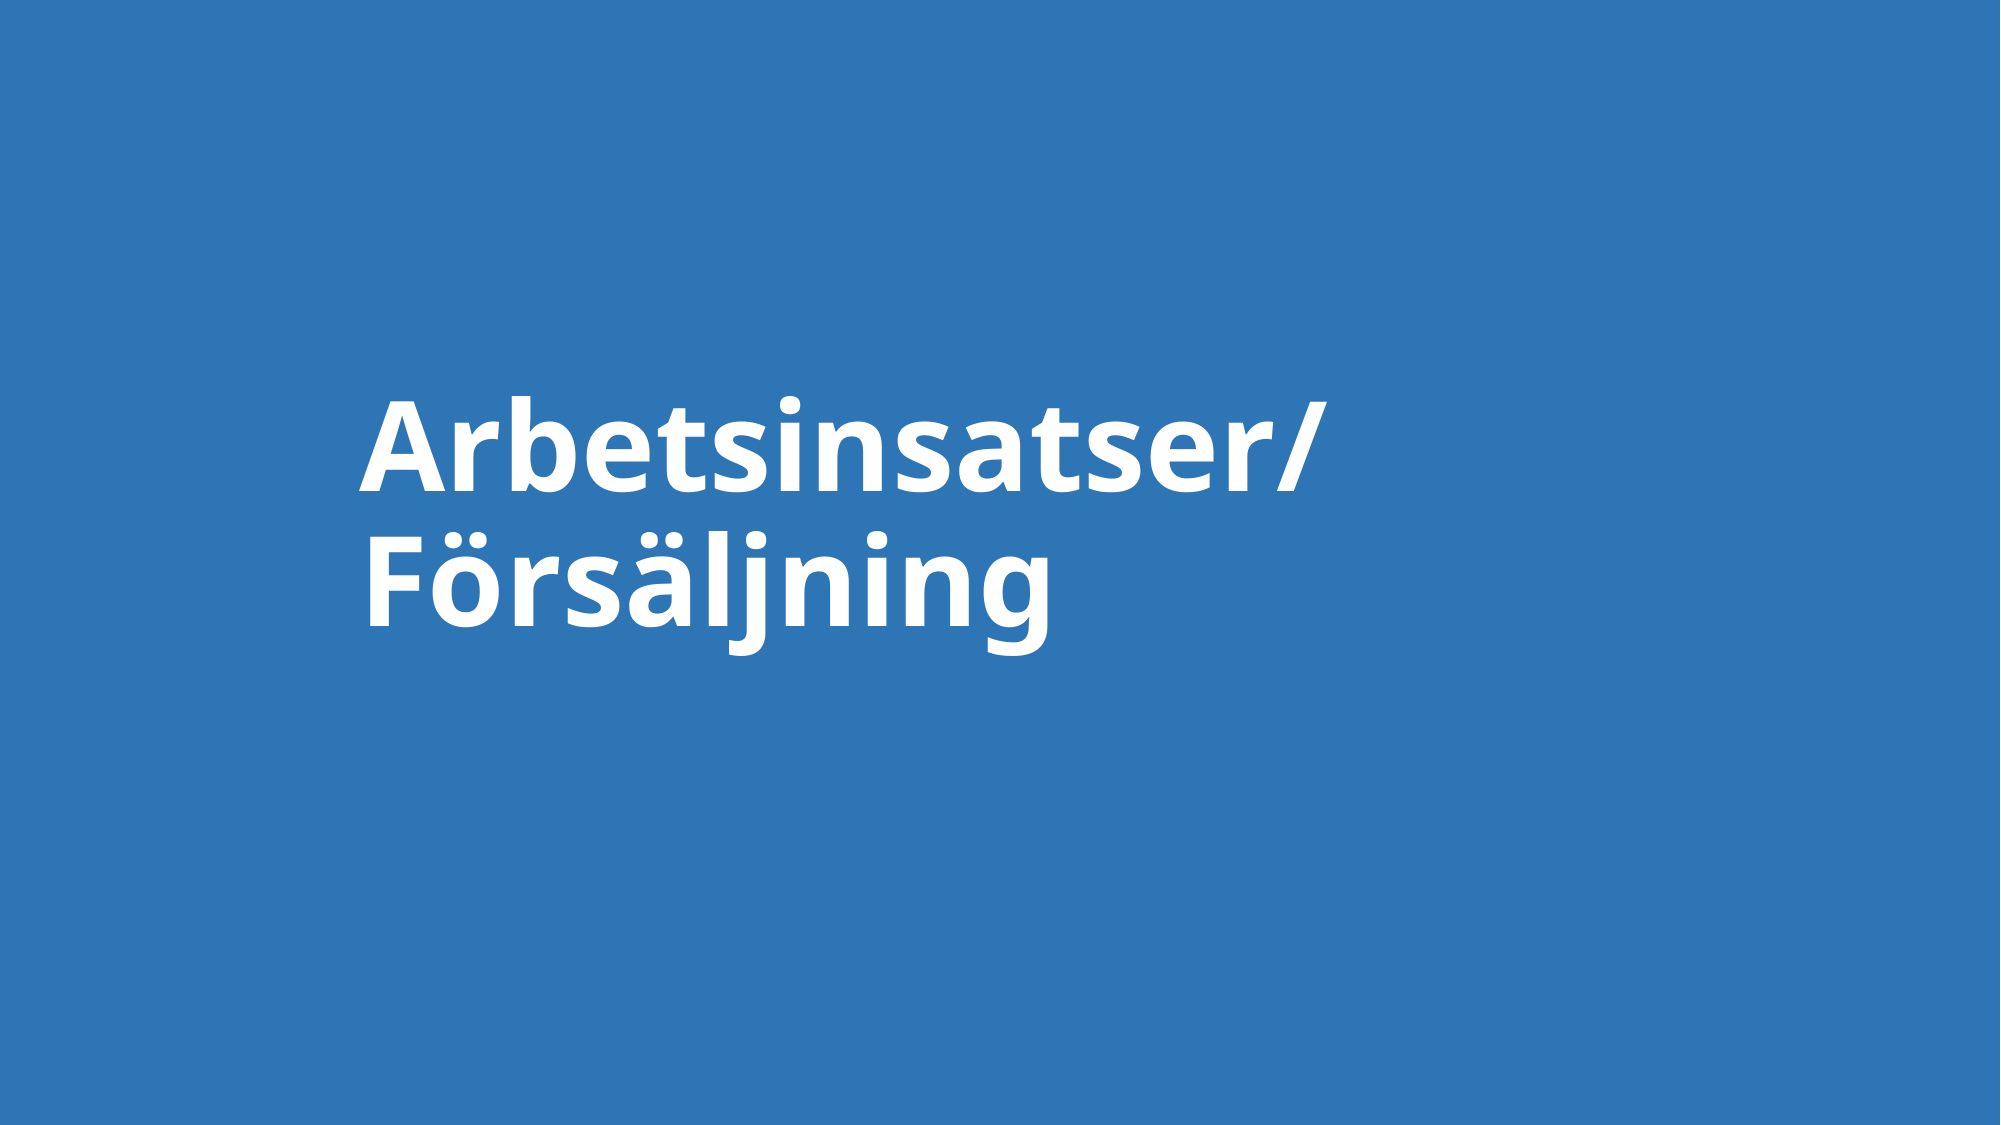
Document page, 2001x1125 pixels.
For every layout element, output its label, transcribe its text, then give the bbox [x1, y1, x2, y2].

title Arbetsinsatser/Försäljning [344, 409, 1828, 627]
